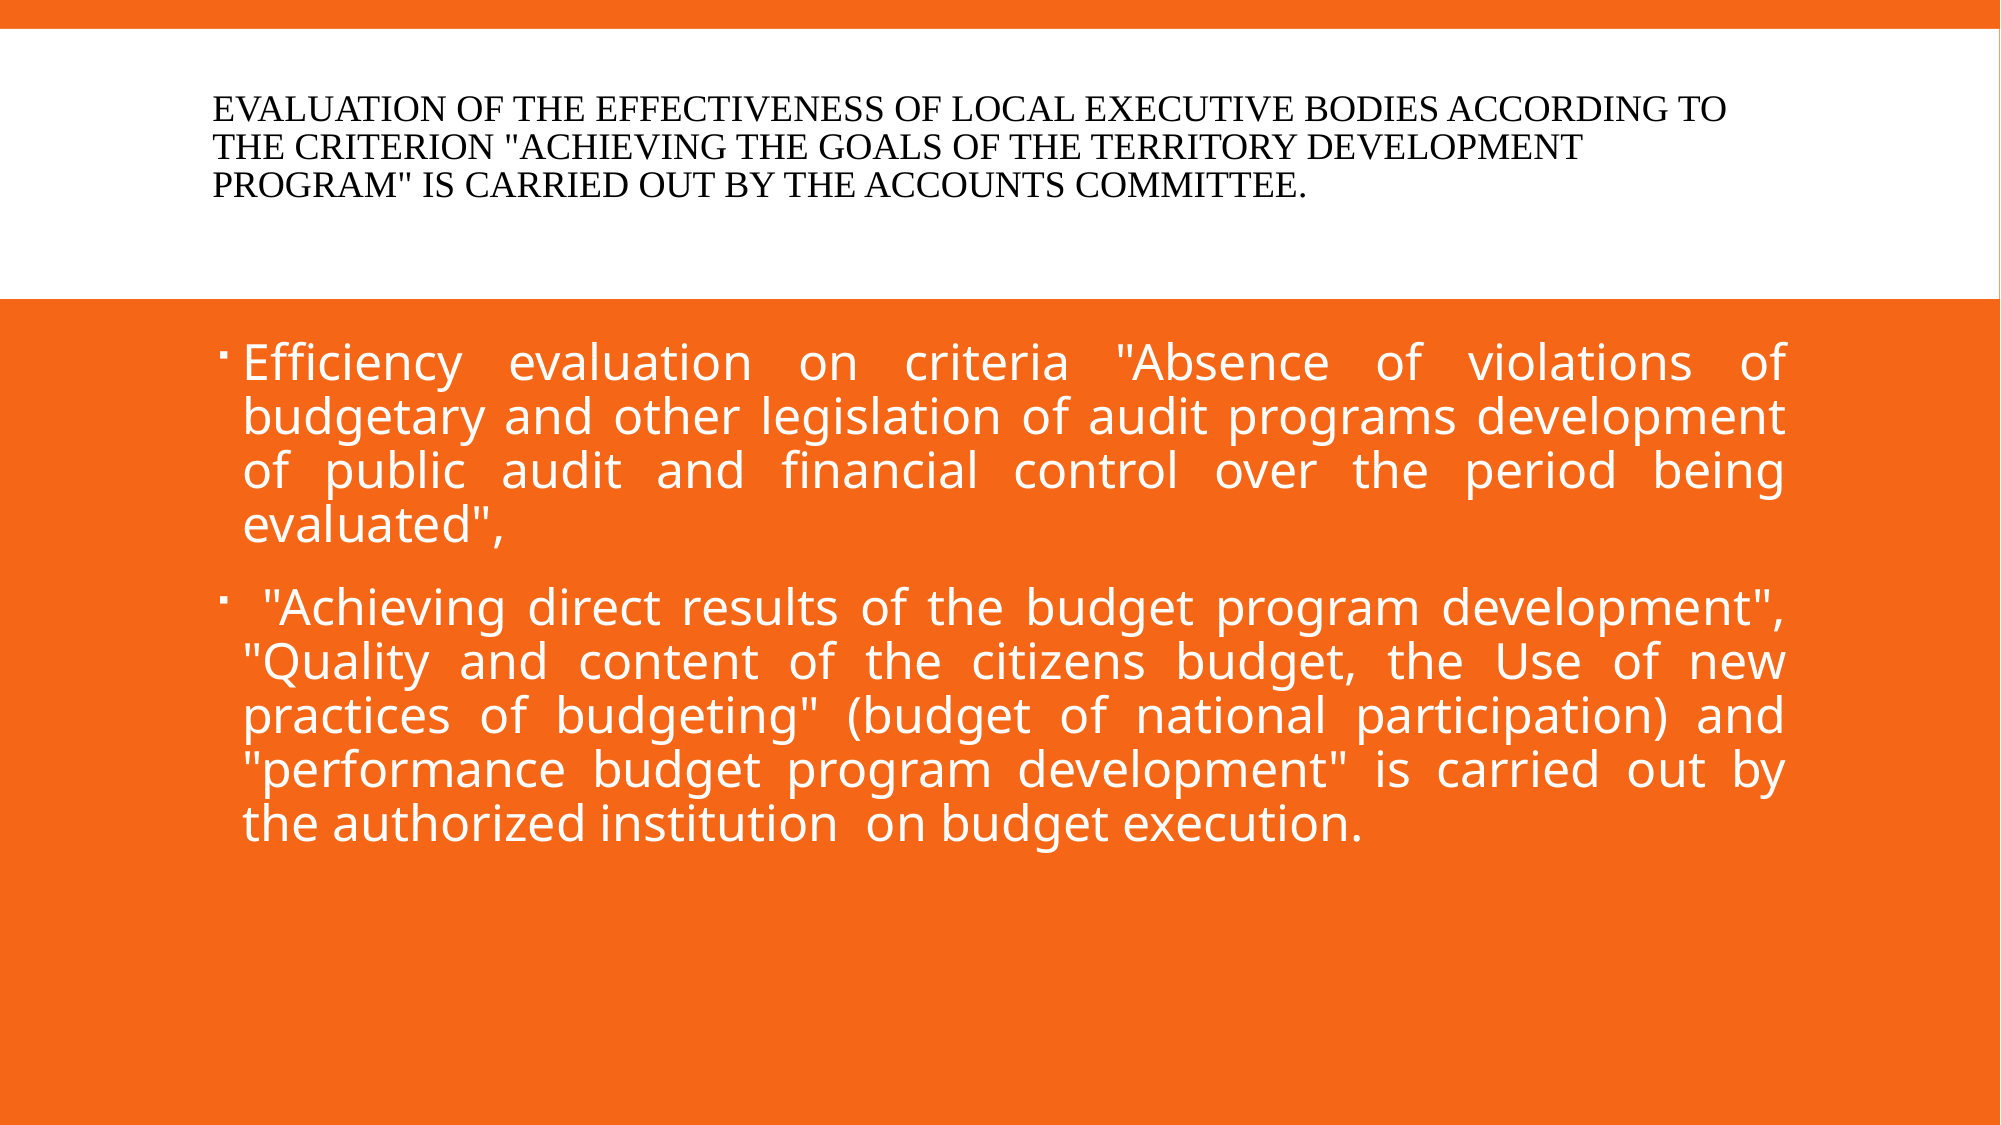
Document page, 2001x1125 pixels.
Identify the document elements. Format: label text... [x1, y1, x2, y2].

title Evaluation of the effectiveness of local Executive bodies according to the criterion "Achieving the goals of the territory development program" is carried out by the Accounts Committee. [197, 46, 1803, 295]
list Efficiency evaluation on criteria "Absence of violations of budgetary and other legislation of audit programs development of public audit and financial control over the period being evaluated", "Achieving direct results of the budget program development", "Quality and content of the citizens budget, the Use of new practices of budgeting" (budget of national participation) and "performance budget program development" is carried out by the authorized institution on budget execution. [197, 329, 1803, 1020]
